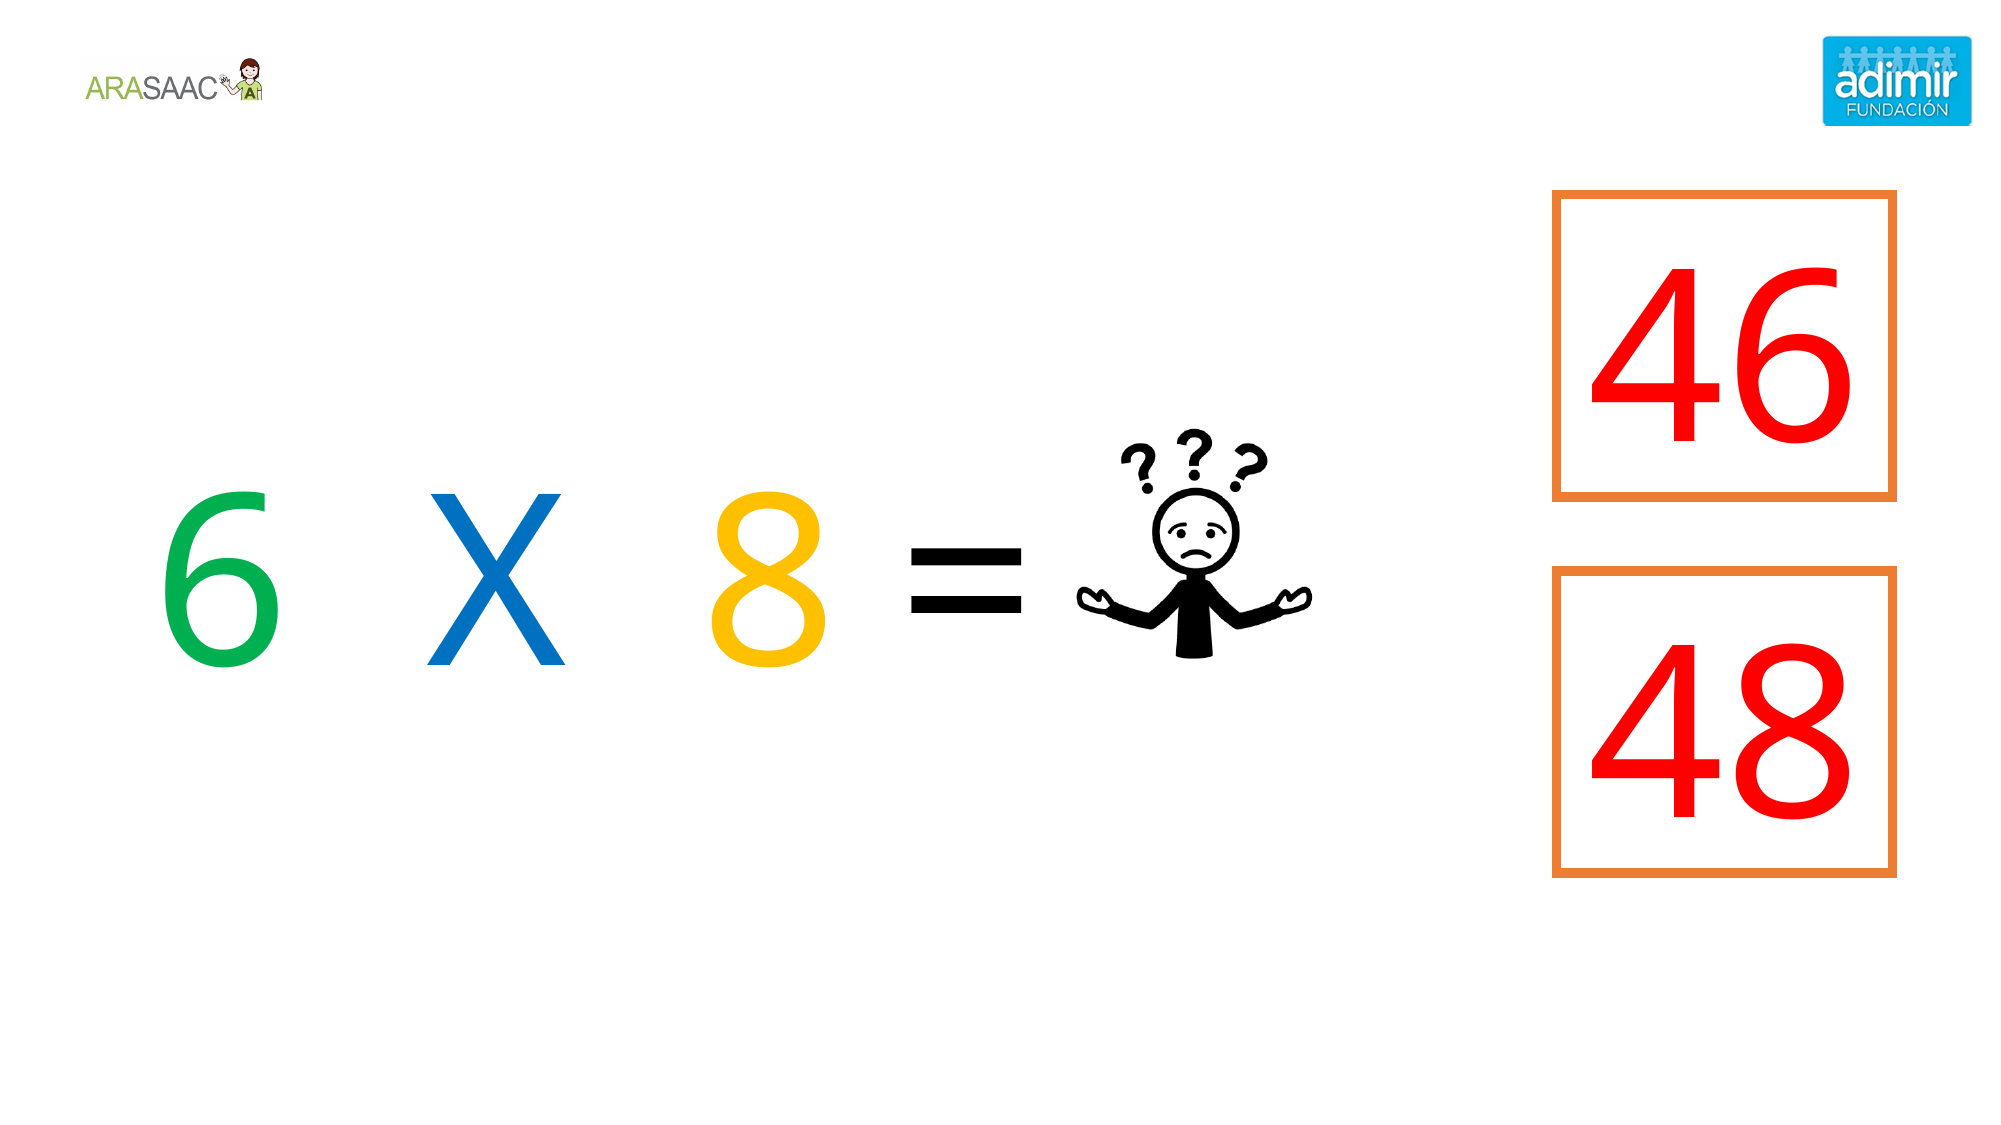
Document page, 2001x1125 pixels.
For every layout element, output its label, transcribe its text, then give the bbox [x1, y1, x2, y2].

text_box X [389, 418, 604, 721]
picture [1848, 104, 1855, 114]
text_box = [866, 418, 1069, 721]
text_box 8 [667, 418, 866, 721]
picture [1069, 418, 1320, 669]
picture [1836, 47, 1957, 98]
text_box 46 [1555, 194, 1893, 498]
picture [1821, 33, 2000, 126]
picture [80, 57, 268, 102]
text_box 6 [138, 418, 302, 721]
text_box 48 [1555, 570, 1893, 874]
picture [1883, 104, 1890, 114]
